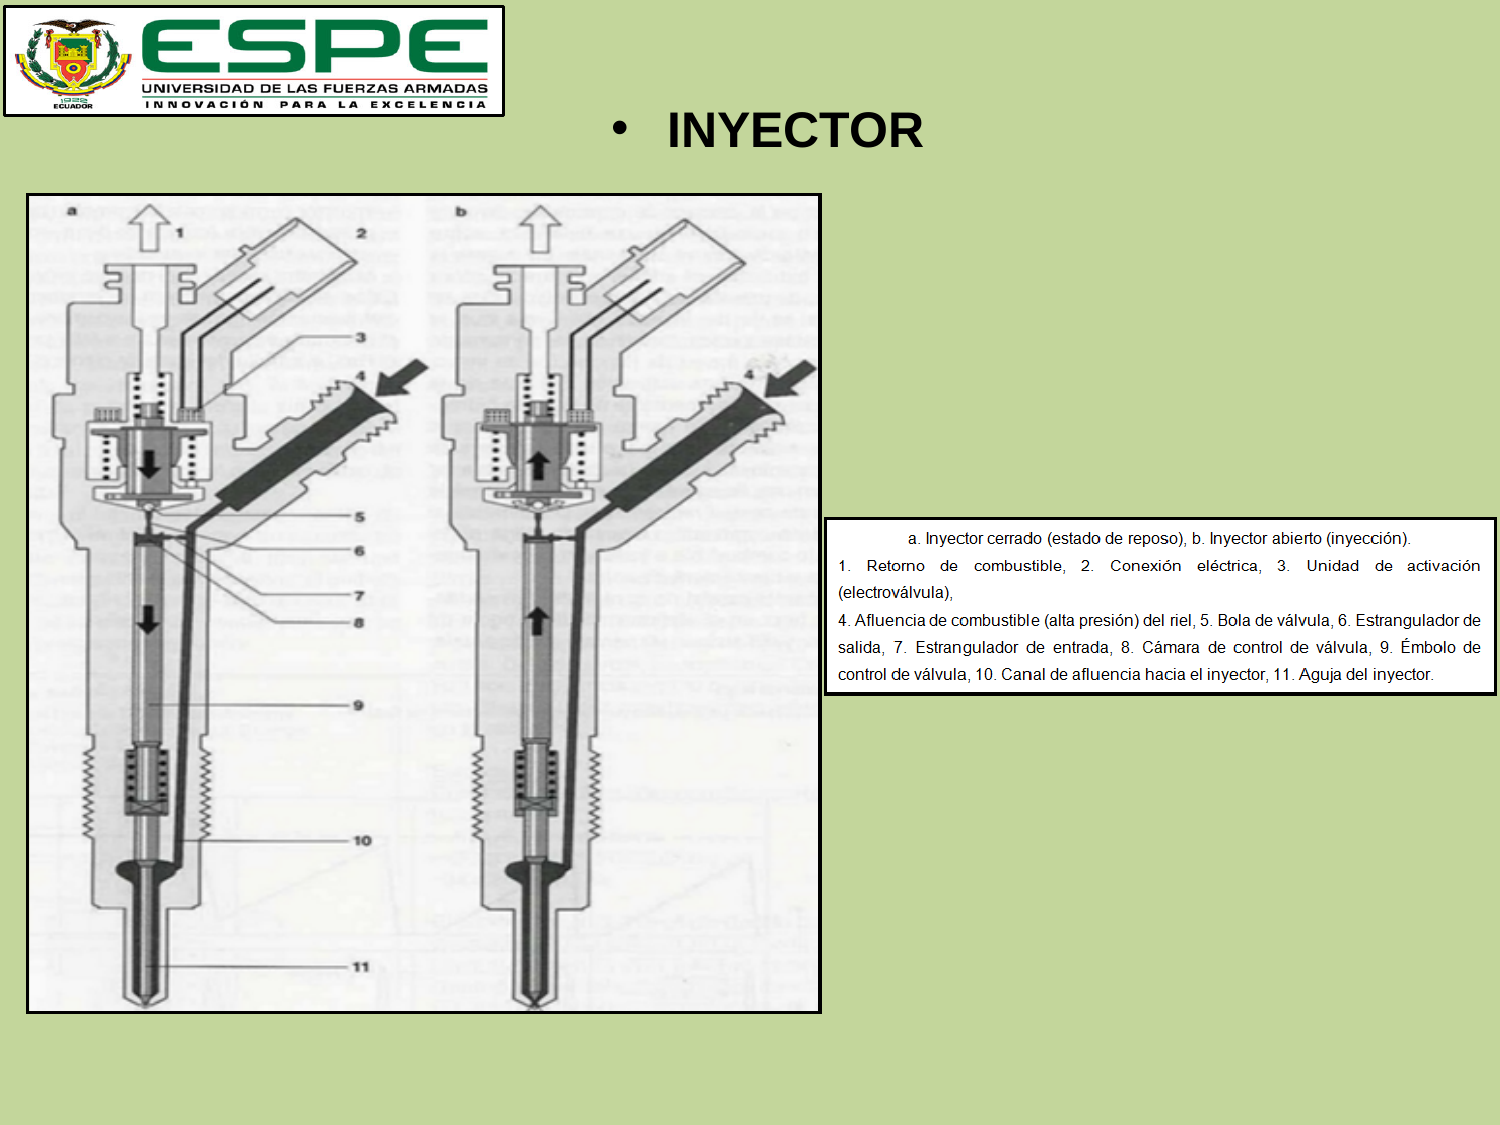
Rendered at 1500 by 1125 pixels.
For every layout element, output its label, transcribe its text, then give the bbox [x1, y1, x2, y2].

picture [5, 7, 503, 114]
picture [826, 519, 1495, 693]
text_box INYECTOR [596, 89, 963, 173]
picture [29, 195, 819, 1012]
